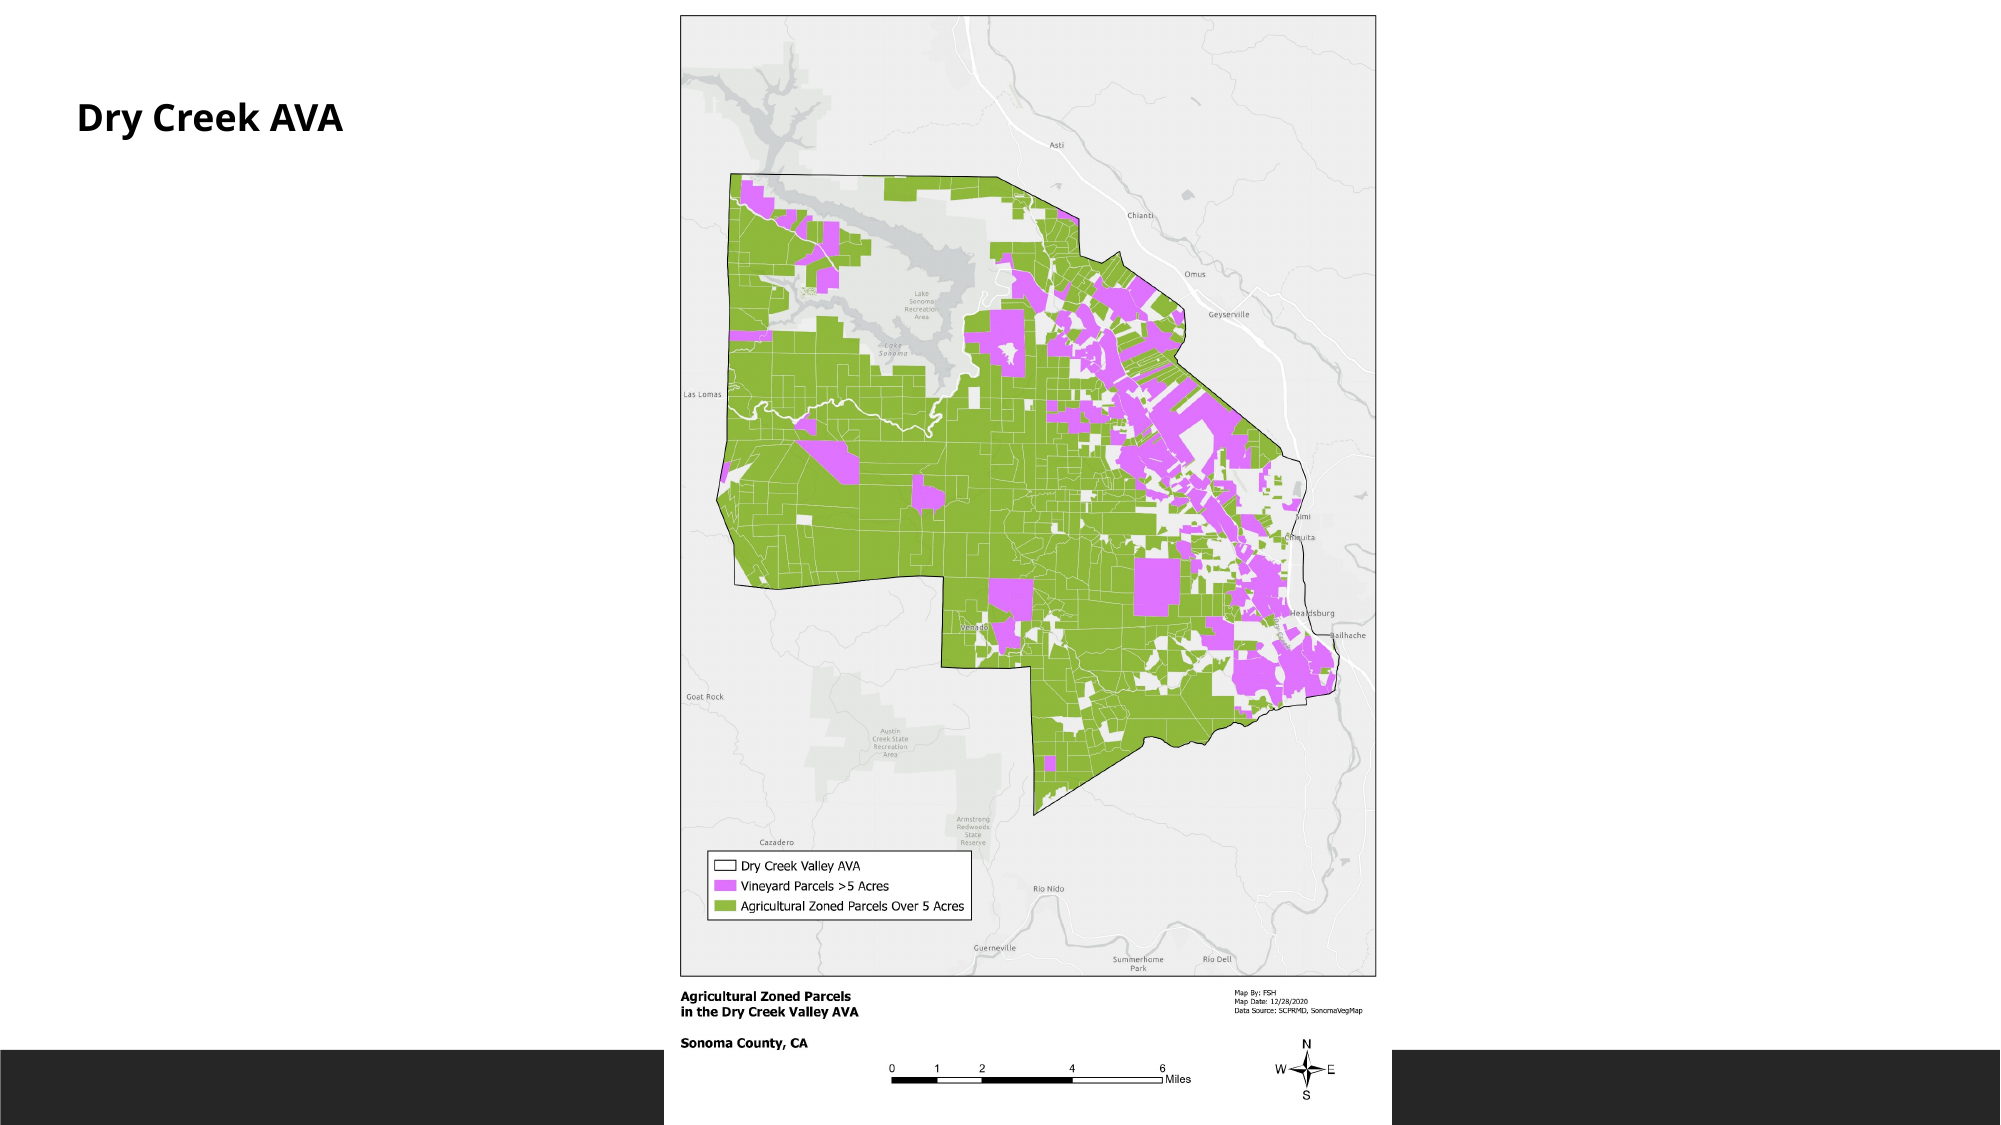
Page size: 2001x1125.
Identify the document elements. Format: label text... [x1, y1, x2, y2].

picture [663, 0, 1393, 1125]
text_box Dry Creek AVA [61, 86, 660, 147]
